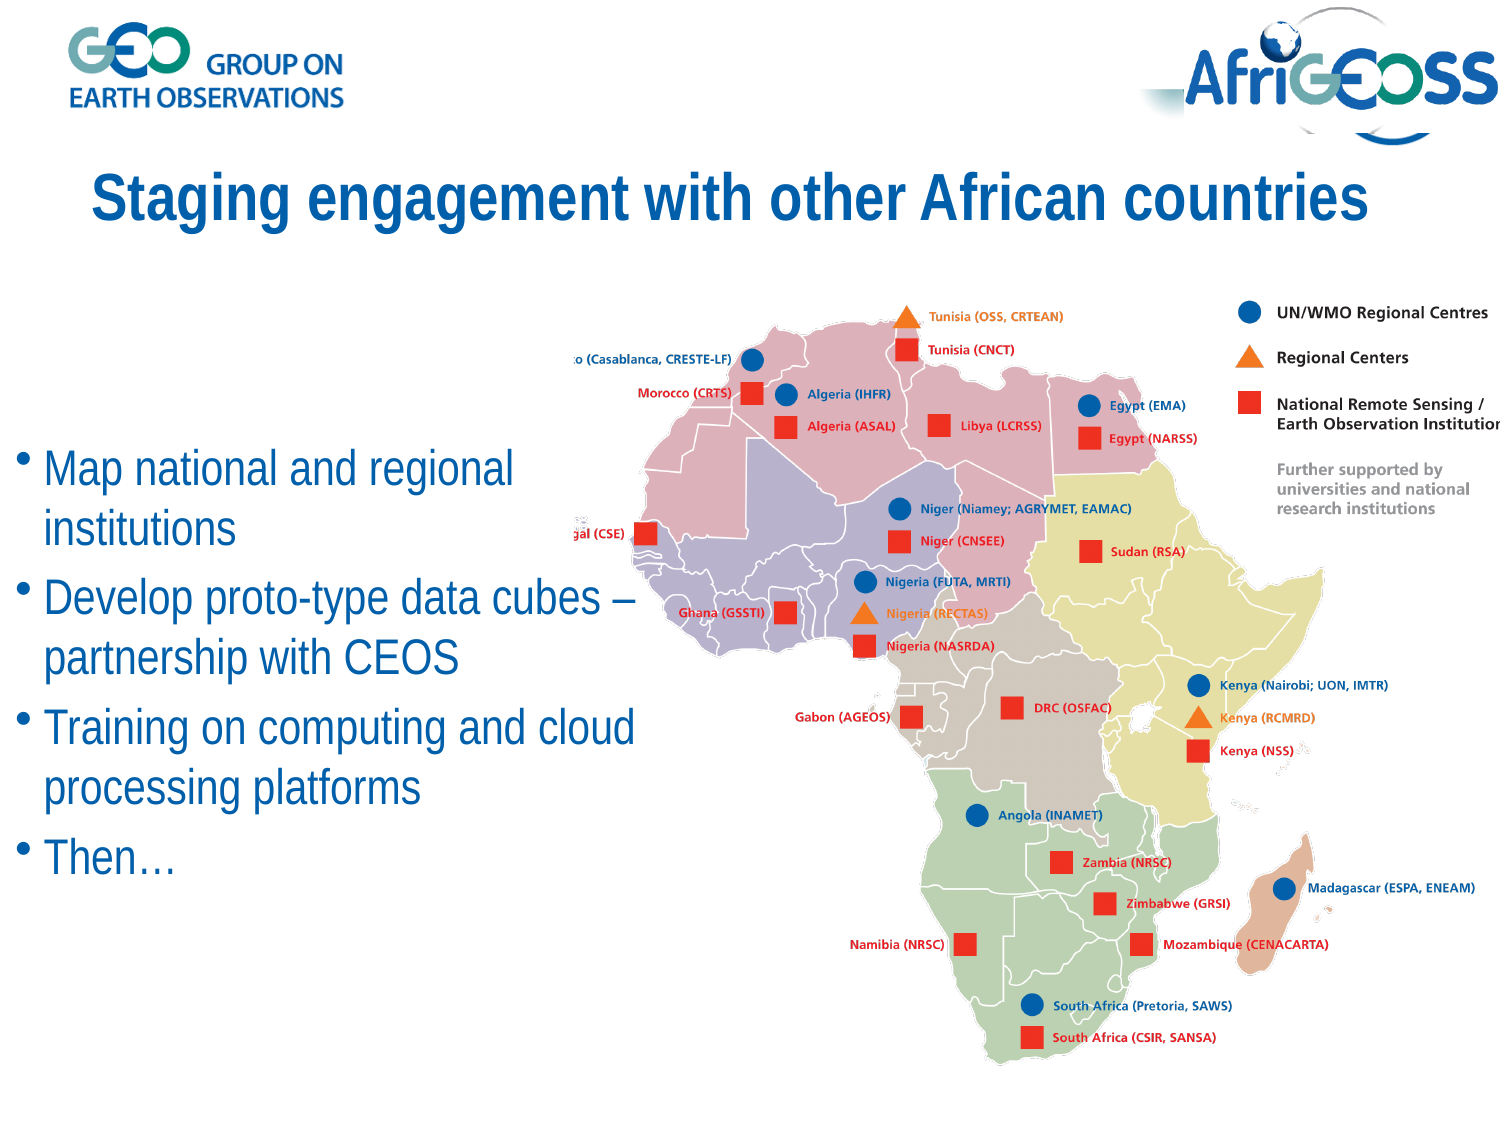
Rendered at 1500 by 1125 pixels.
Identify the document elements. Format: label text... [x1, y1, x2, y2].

title Staging engagement with other African countries [0, 131, 1469, 257]
picture [1, 0, 1500, 1121]
list Map national and regional institutions Develop proto-type data cubes – partnership with CEOS Training on computing and cloud processing platforms Then… [0, 427, 568, 917]
